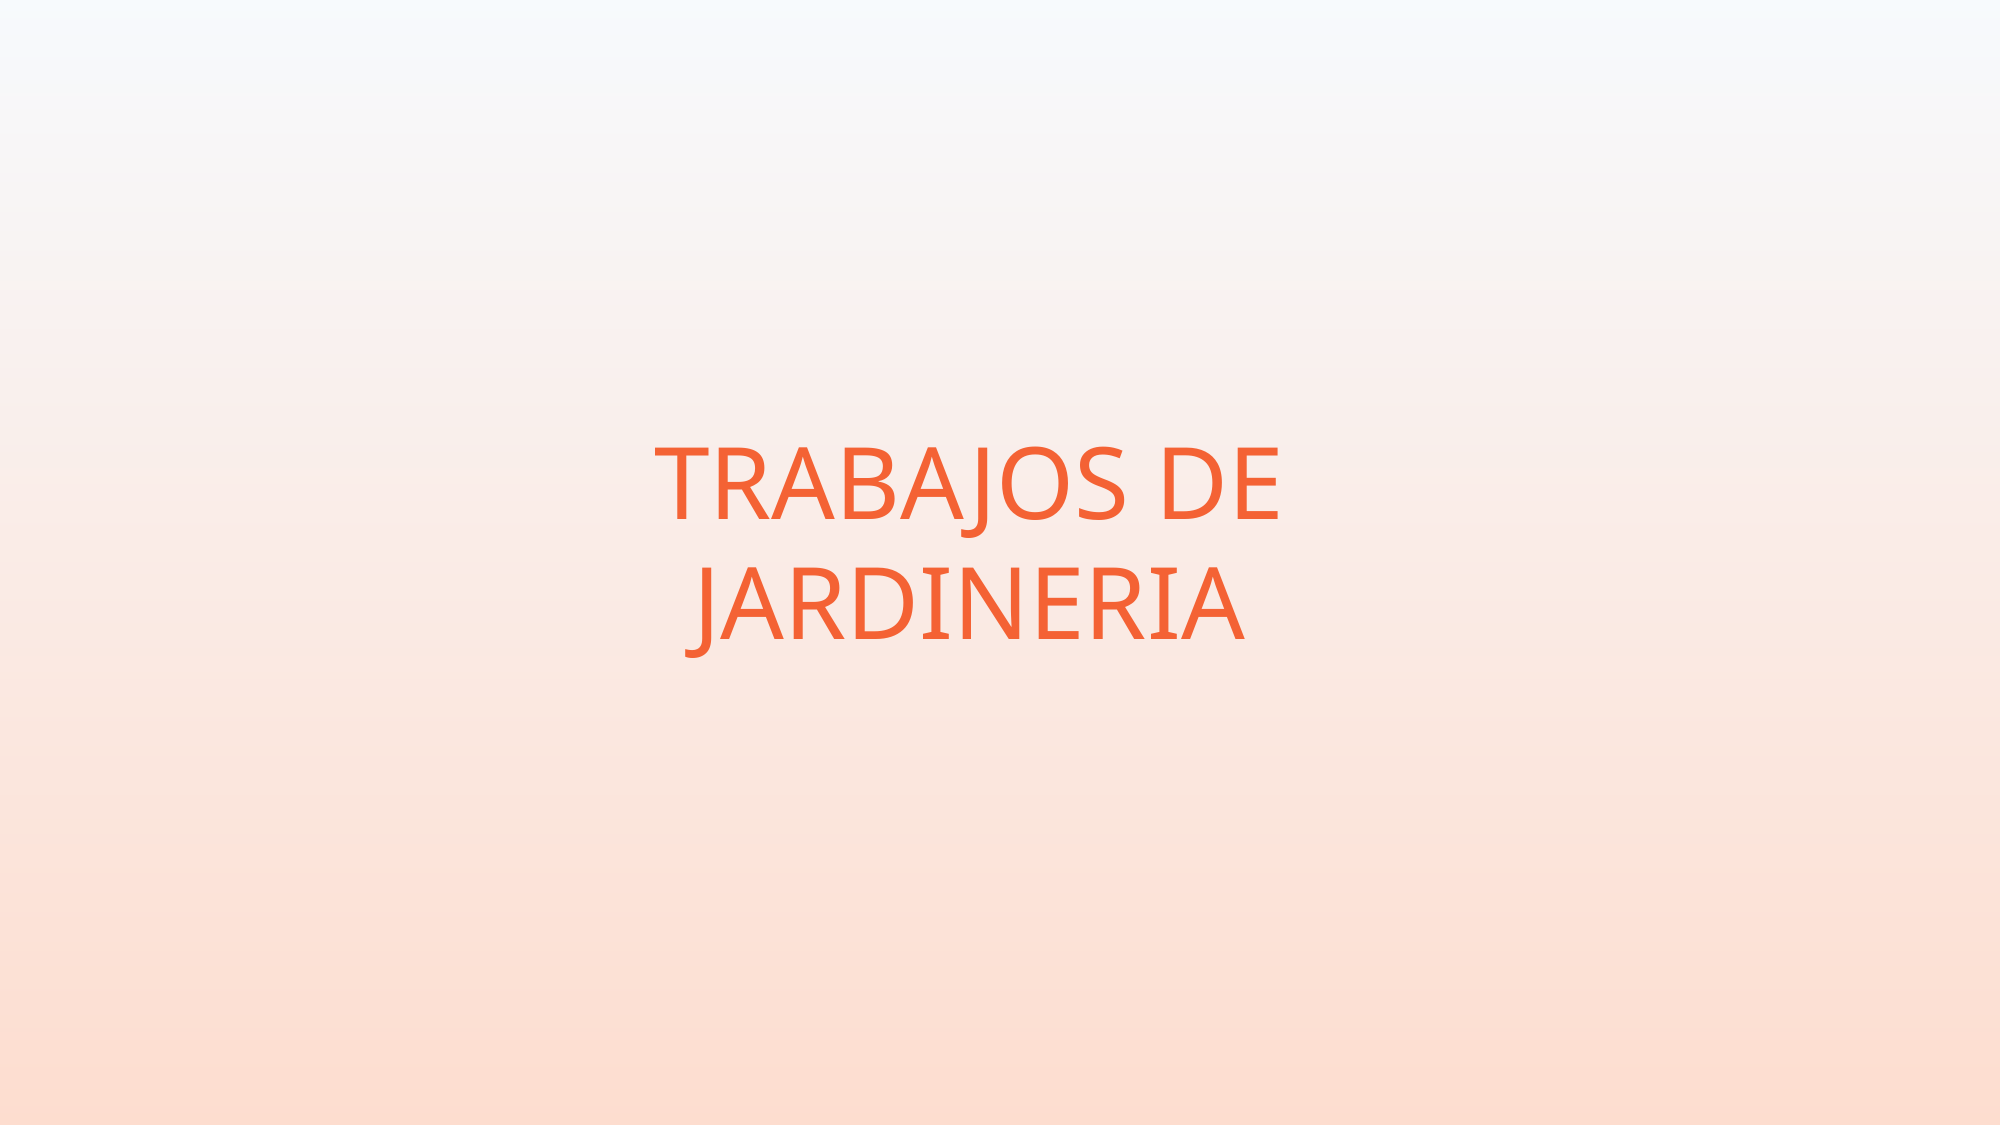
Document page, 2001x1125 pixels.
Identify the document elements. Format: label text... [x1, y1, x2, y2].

text_box TRABAJOS DE JARDINERIA [233, 412, 1706, 667]
